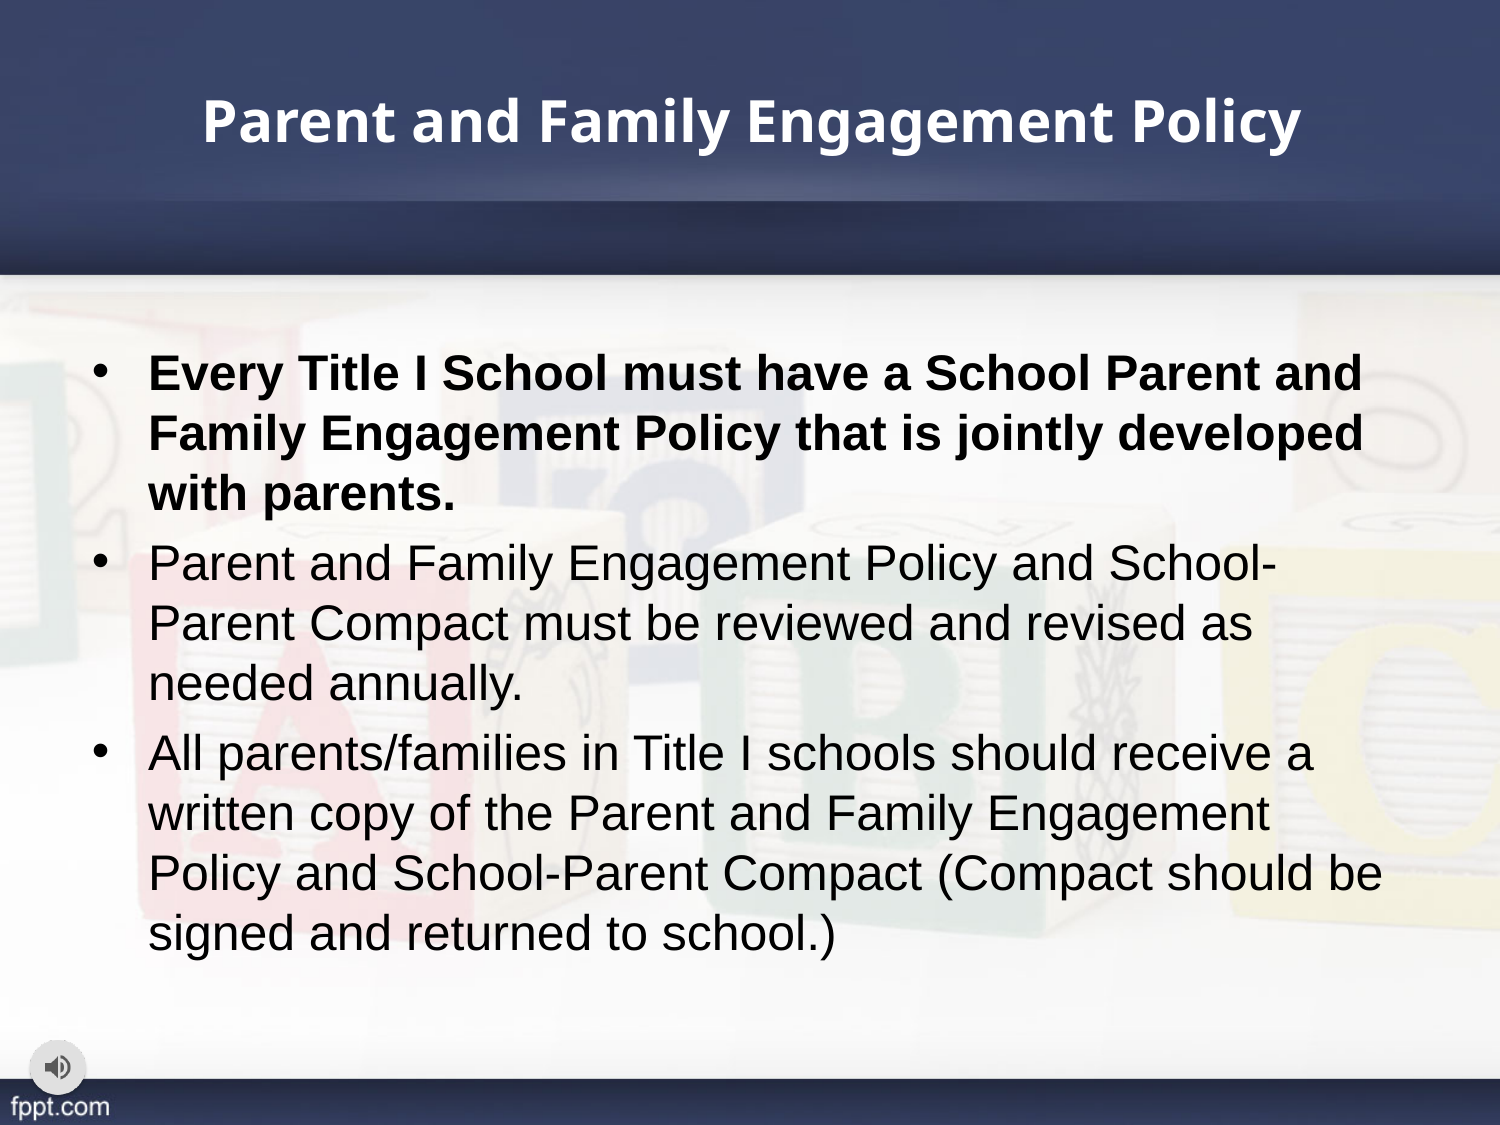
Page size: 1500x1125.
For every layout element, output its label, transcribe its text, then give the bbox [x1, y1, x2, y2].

picture [0, 0, 1500, 1125]
title Parent and Family Engagement Policy [76, 54, 1427, 184]
list Every Title I School must have a School Parent and Family Engagement Policy that is jointly developed with parents. Parent and Family Engagement Policy and School-Parent Compact must be reviewed and revised as needed annually. All parents/families in Title I schools should receive a written copy of the Parent and Family Engagement Policy and School-Parent Compact (Compact should be signed and returned to school.) [76, 290, 1427, 1010]
